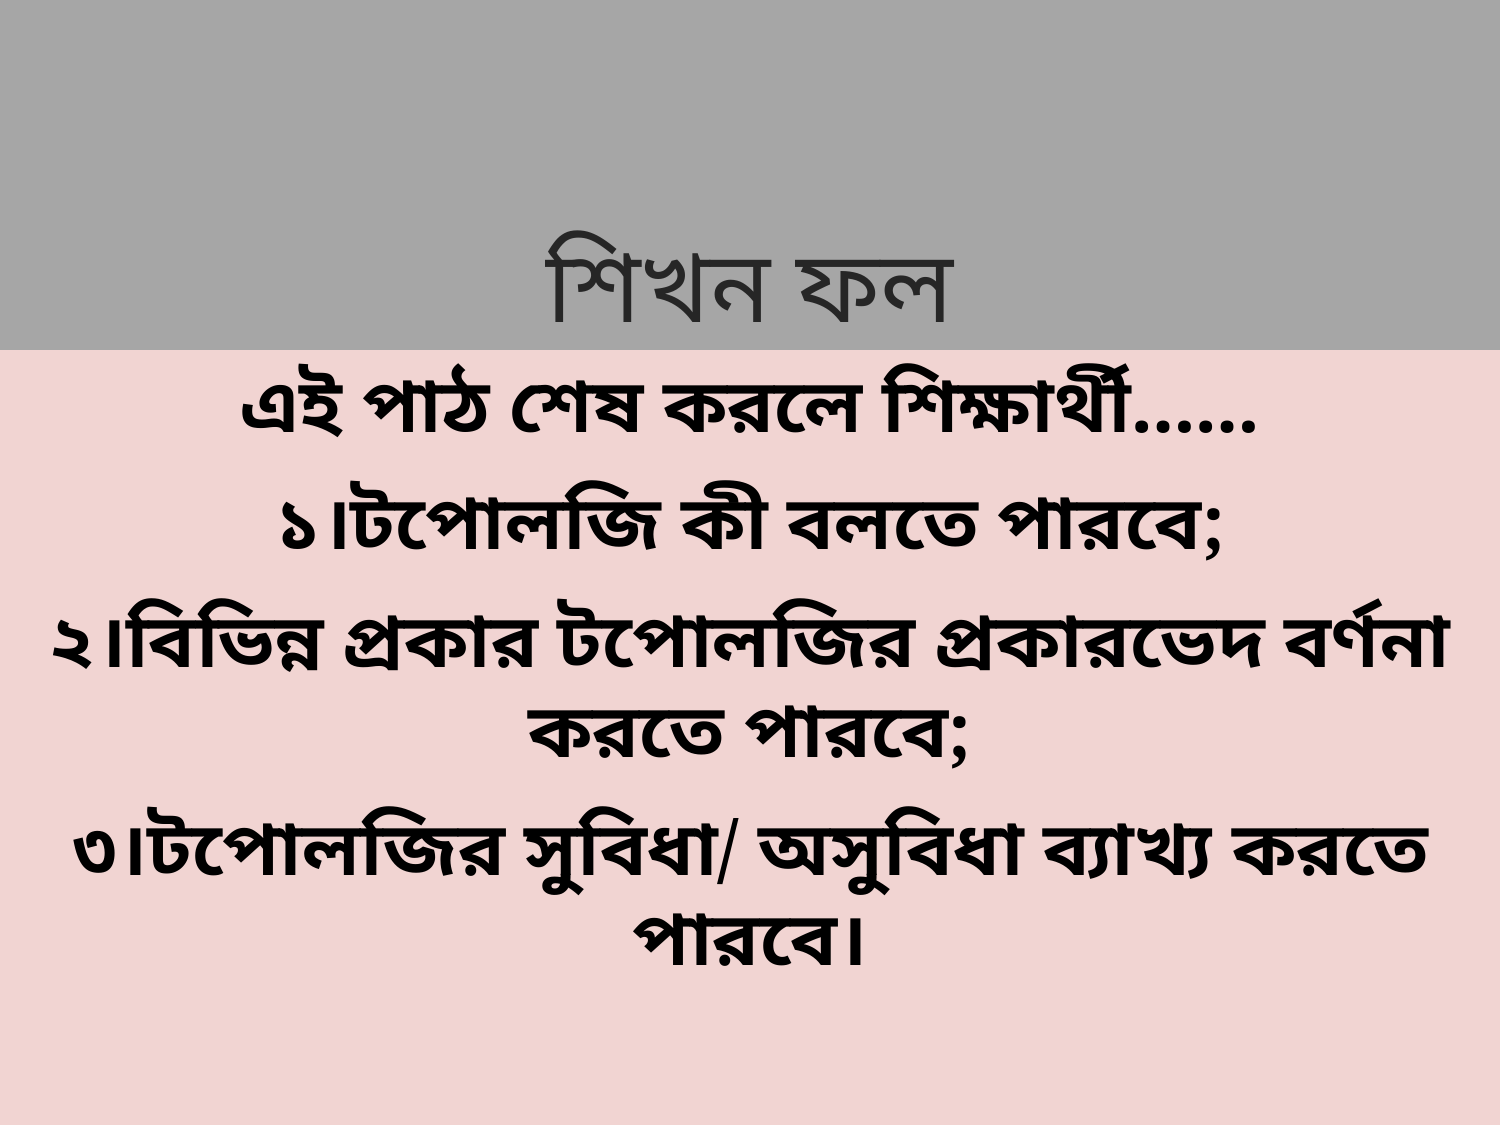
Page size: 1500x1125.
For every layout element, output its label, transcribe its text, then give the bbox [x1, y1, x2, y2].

subtitle এই পাঠ শেষ করলে শিক্ষার্থী…… ১।টপোলজি কী বলতে পারবে; ২।বিভিন্ন প্রকার টপোলজির প্রকারভেদ বর্ণনা করতে পারবে; ৩।টপোলজির সুবিধা/ অসুবিধা ব্যাখ্য করতে পারবে। [0, 350, 1500, 1125]
title শিখন ফল [0, 0, 1500, 350]
